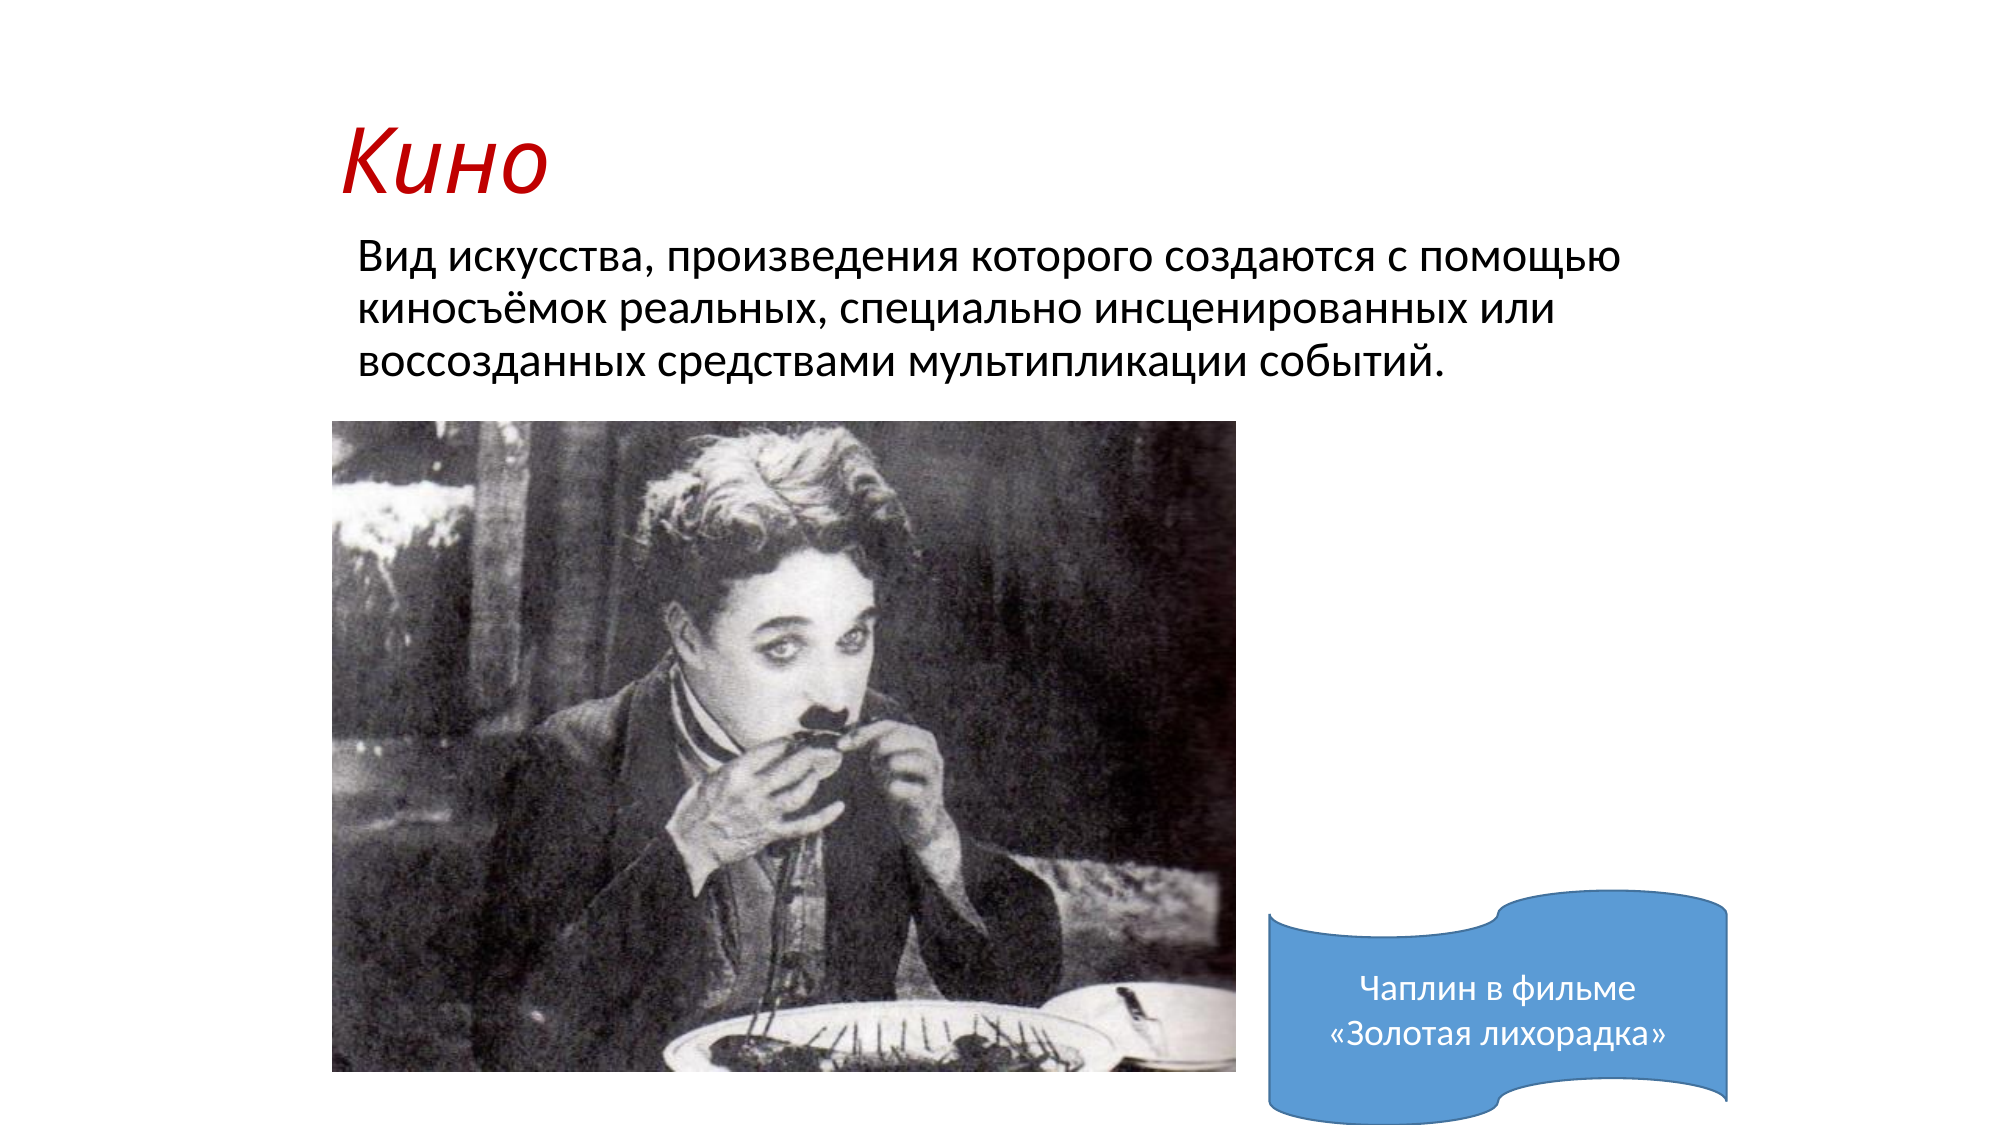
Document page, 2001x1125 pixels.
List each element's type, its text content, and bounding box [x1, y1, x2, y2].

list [331, 421, 1236, 1072]
title Кино [324, 93, 1675, 235]
text_box Чаплин в фильме «Золотая лихорадка» [1268, 889, 1728, 1125]
list Вид искусства, произведения которого создаются с помощью киносъёмок реальных, специально инсценированных или воссозданных средствами мультипликации событий. [324, 222, 1657, 411]
